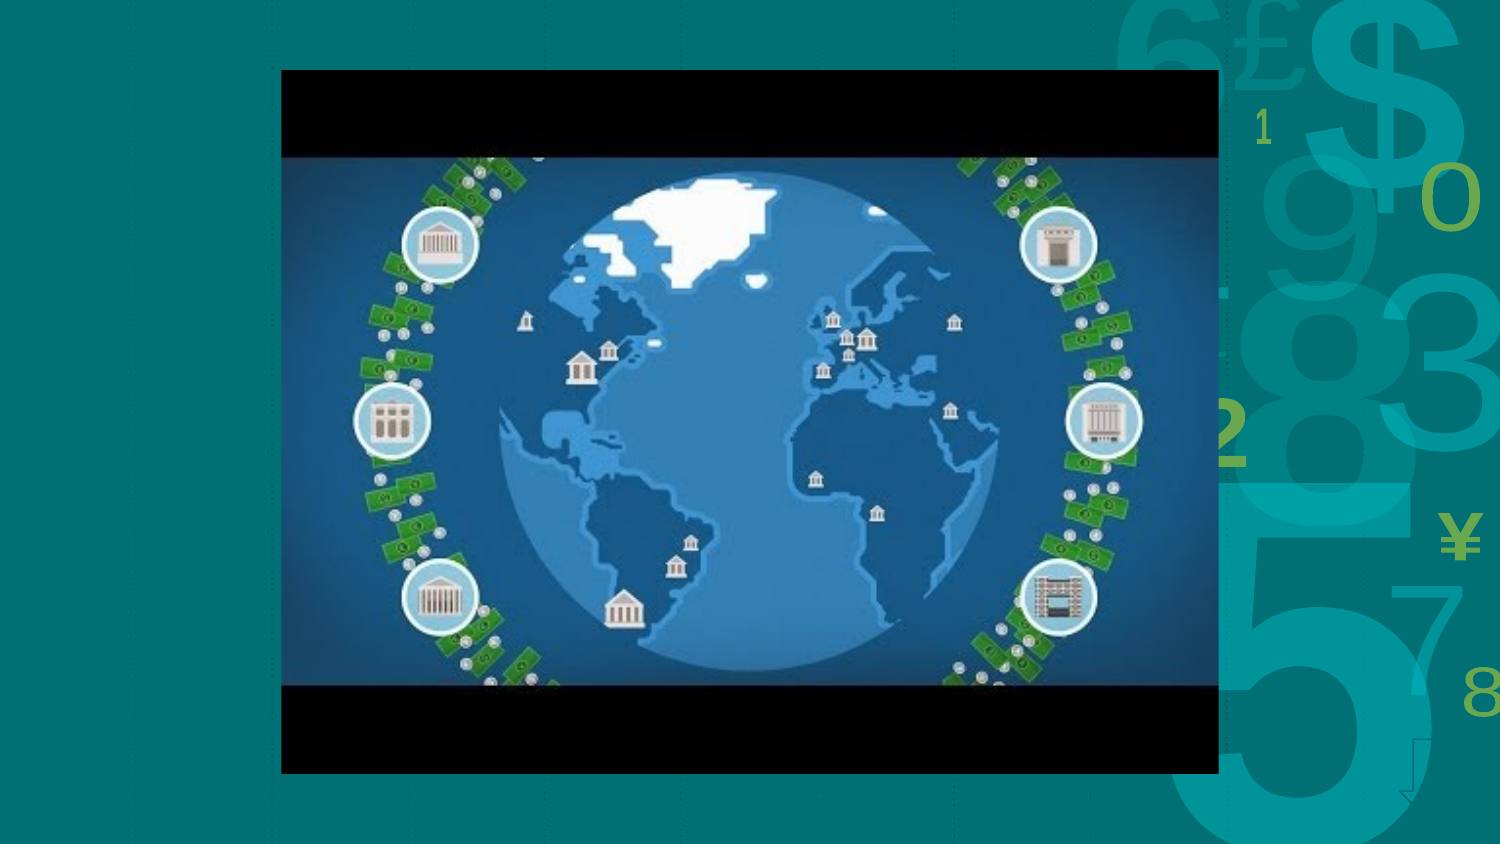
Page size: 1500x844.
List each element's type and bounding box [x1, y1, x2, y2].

text_box [281, 70, 1219, 774]
